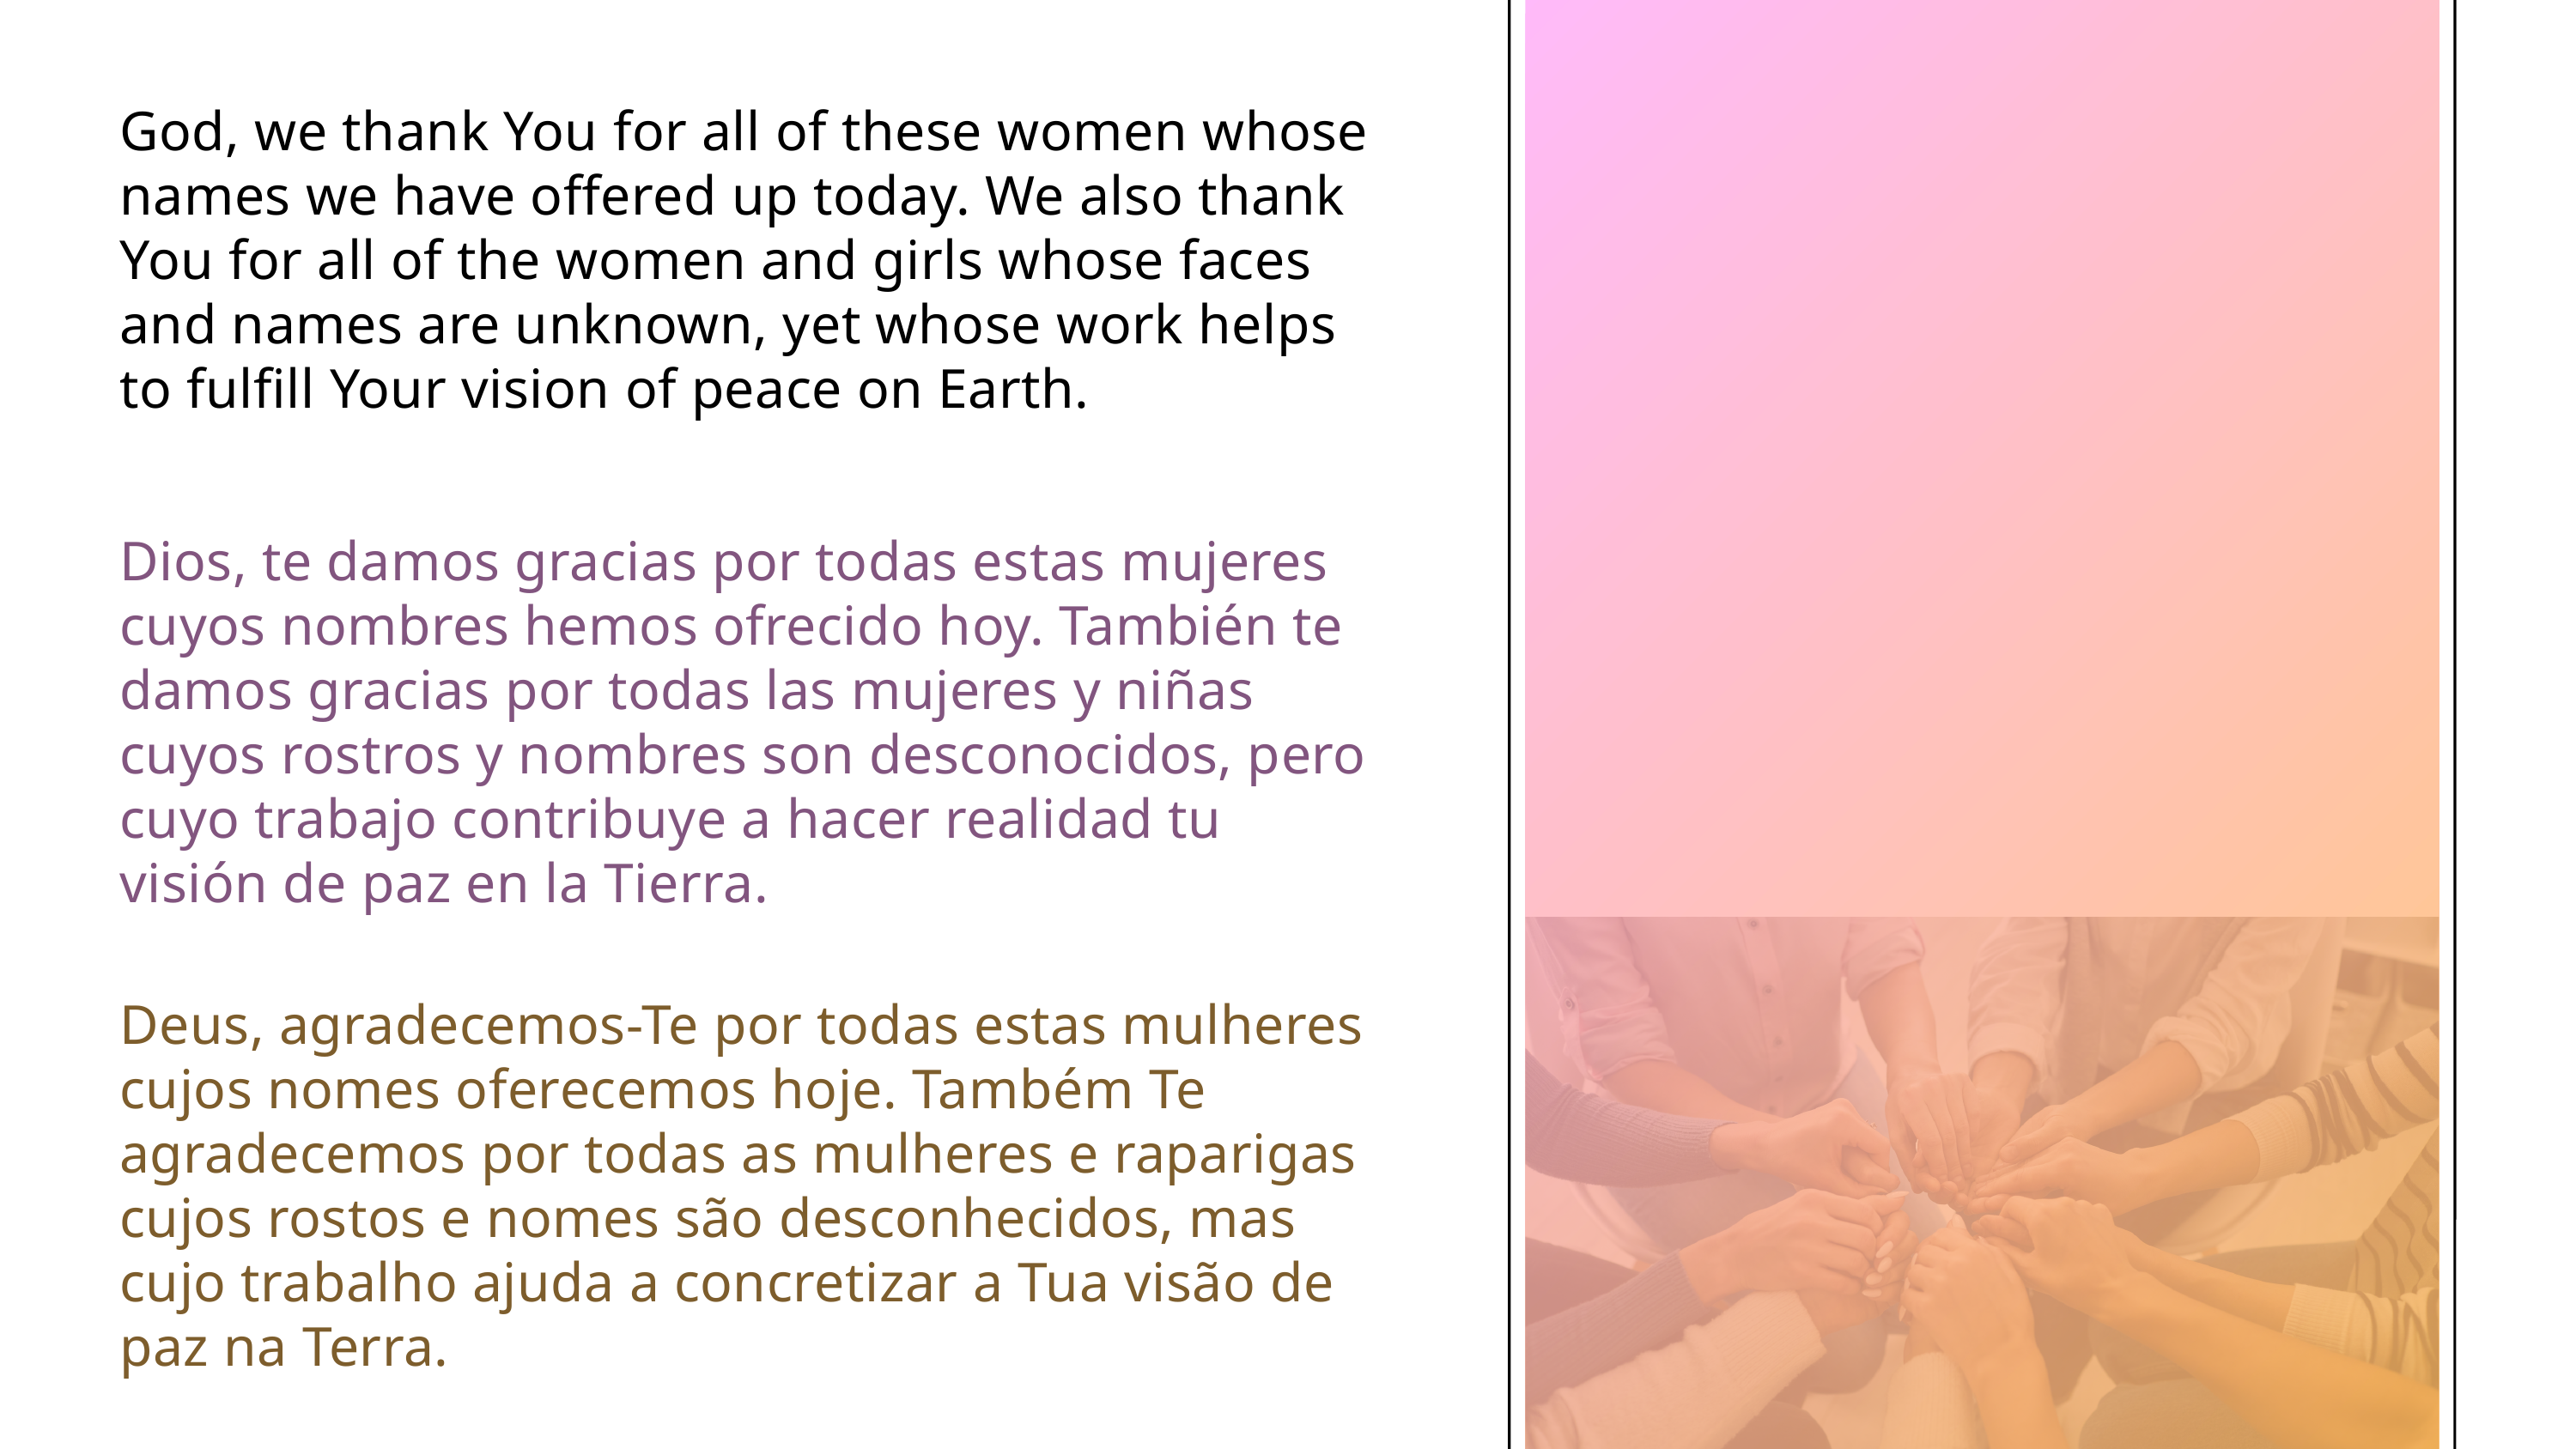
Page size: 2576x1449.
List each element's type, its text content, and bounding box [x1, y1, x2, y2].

text_box God, we thank You for all of these women whose names we have offered up today. We also thank You for all of the women and girls whose faces and names are unknown, yet whose work helps to fulfill Your vision of peace on Earth. [119, 97, 1382, 484]
text_box Dios, te damos gracias por todas estas mujeres cuyos nombres hemos ofrecido hoy. También te damos gracias por todas las mujeres y niñas cuyos rostros y nombres son desconocidos, pero cuyo trabajo contribuye a hacer realidad tu visión de paz en la Tierra. [119, 527, 1382, 914]
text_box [1525, 0, 2439, 1449]
text_box Deus, agradecemos-Te por todas estas mulheres cujos nomes oferecemos hoje. Também Te agradecemos por todas as mulheres e raparigas cujos rostos e nomes são desconhecidos, mas cujo trabalho ajuda a concretizar a Tua visão de paz na Terra. [119, 990, 1382, 1377]
